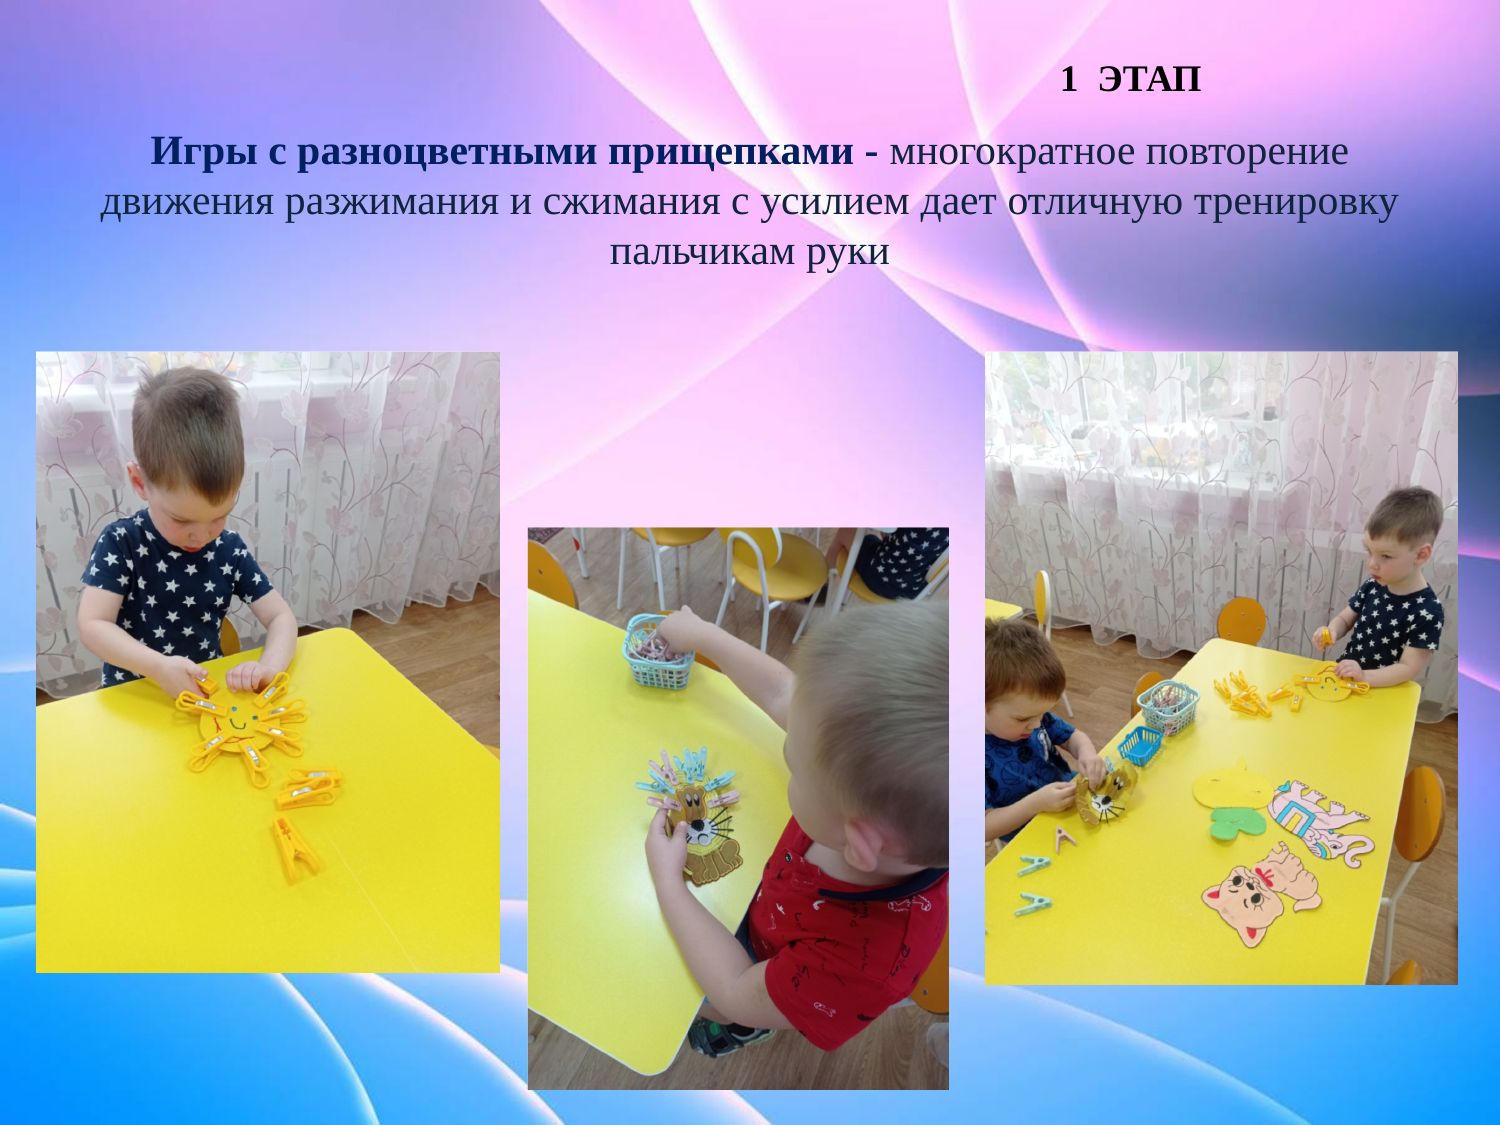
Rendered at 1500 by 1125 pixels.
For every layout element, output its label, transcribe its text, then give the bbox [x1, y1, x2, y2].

text_box 1 ЭТАП [913, 46, 1348, 107]
picture [0, 0, 1500, 1125]
title Игры с разноцветными прищепками - многократное повторение движения разжимания и сжимания с усилием дает отличную тренировку пальчикам руки [75, 117, 1425, 329]
